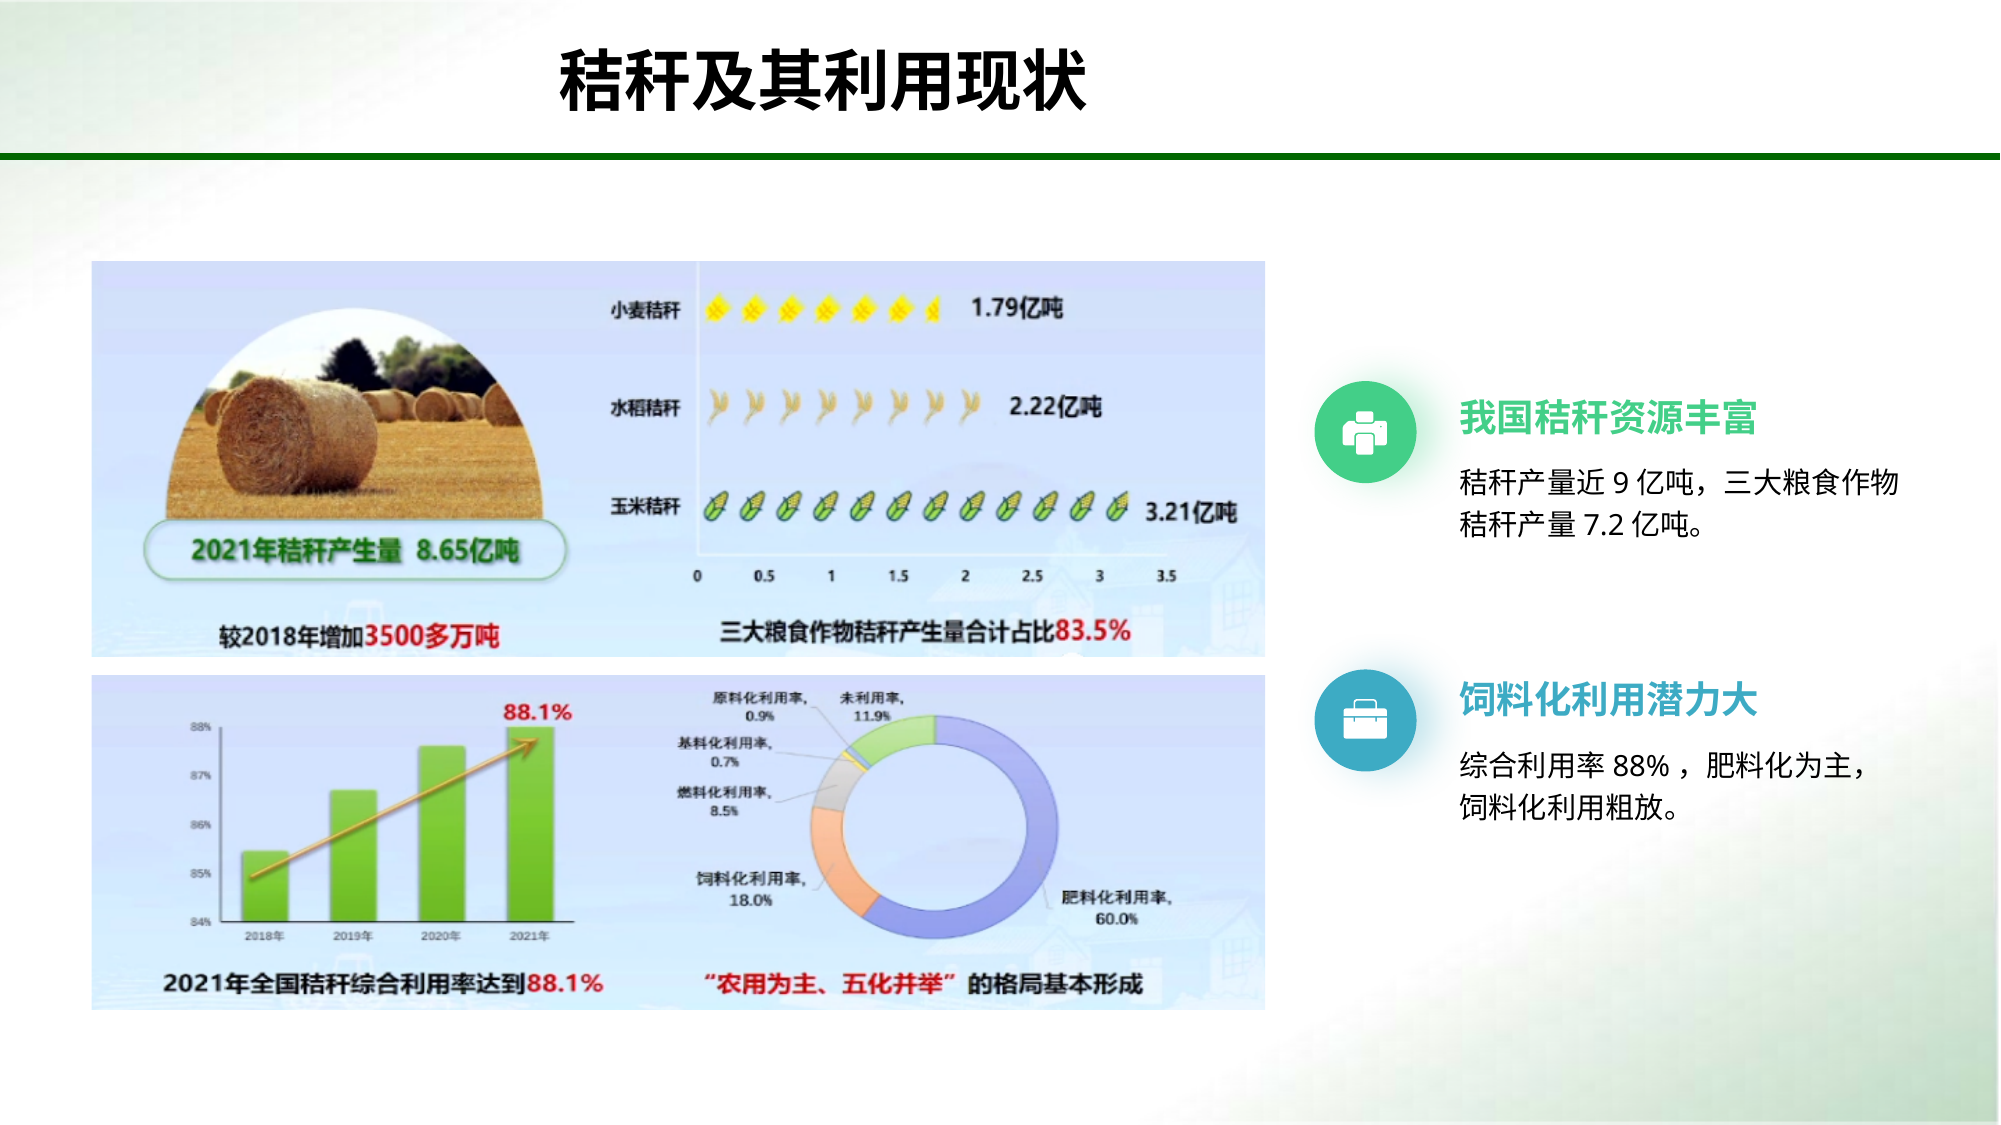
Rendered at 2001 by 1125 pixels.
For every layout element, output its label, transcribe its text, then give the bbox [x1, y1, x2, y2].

text_box 饲料化利用潜力大 [1444, 668, 1791, 720]
text_box 秸秆产量近9亿吨，三大粮食作物秸秆产量7.2亿吨。 [1444, 450, 1926, 553]
text_box 秸秆及其利用现状 [45, 50, 1950, 128]
text_box 我国秸秆资源丰富 [1444, 386, 1791, 437]
text_box [1341, 410, 1388, 456]
text_box [0, 153, 2000, 160]
picture [0, 0, 2000, 153]
text_box 综合利用率88%，肥料化为主，饲料化利用粗放。 [1444, 732, 1926, 898]
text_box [1314, 669, 1417, 772]
text_box [1313, 380, 1418, 485]
picture [0, 160, 2000, 1125]
